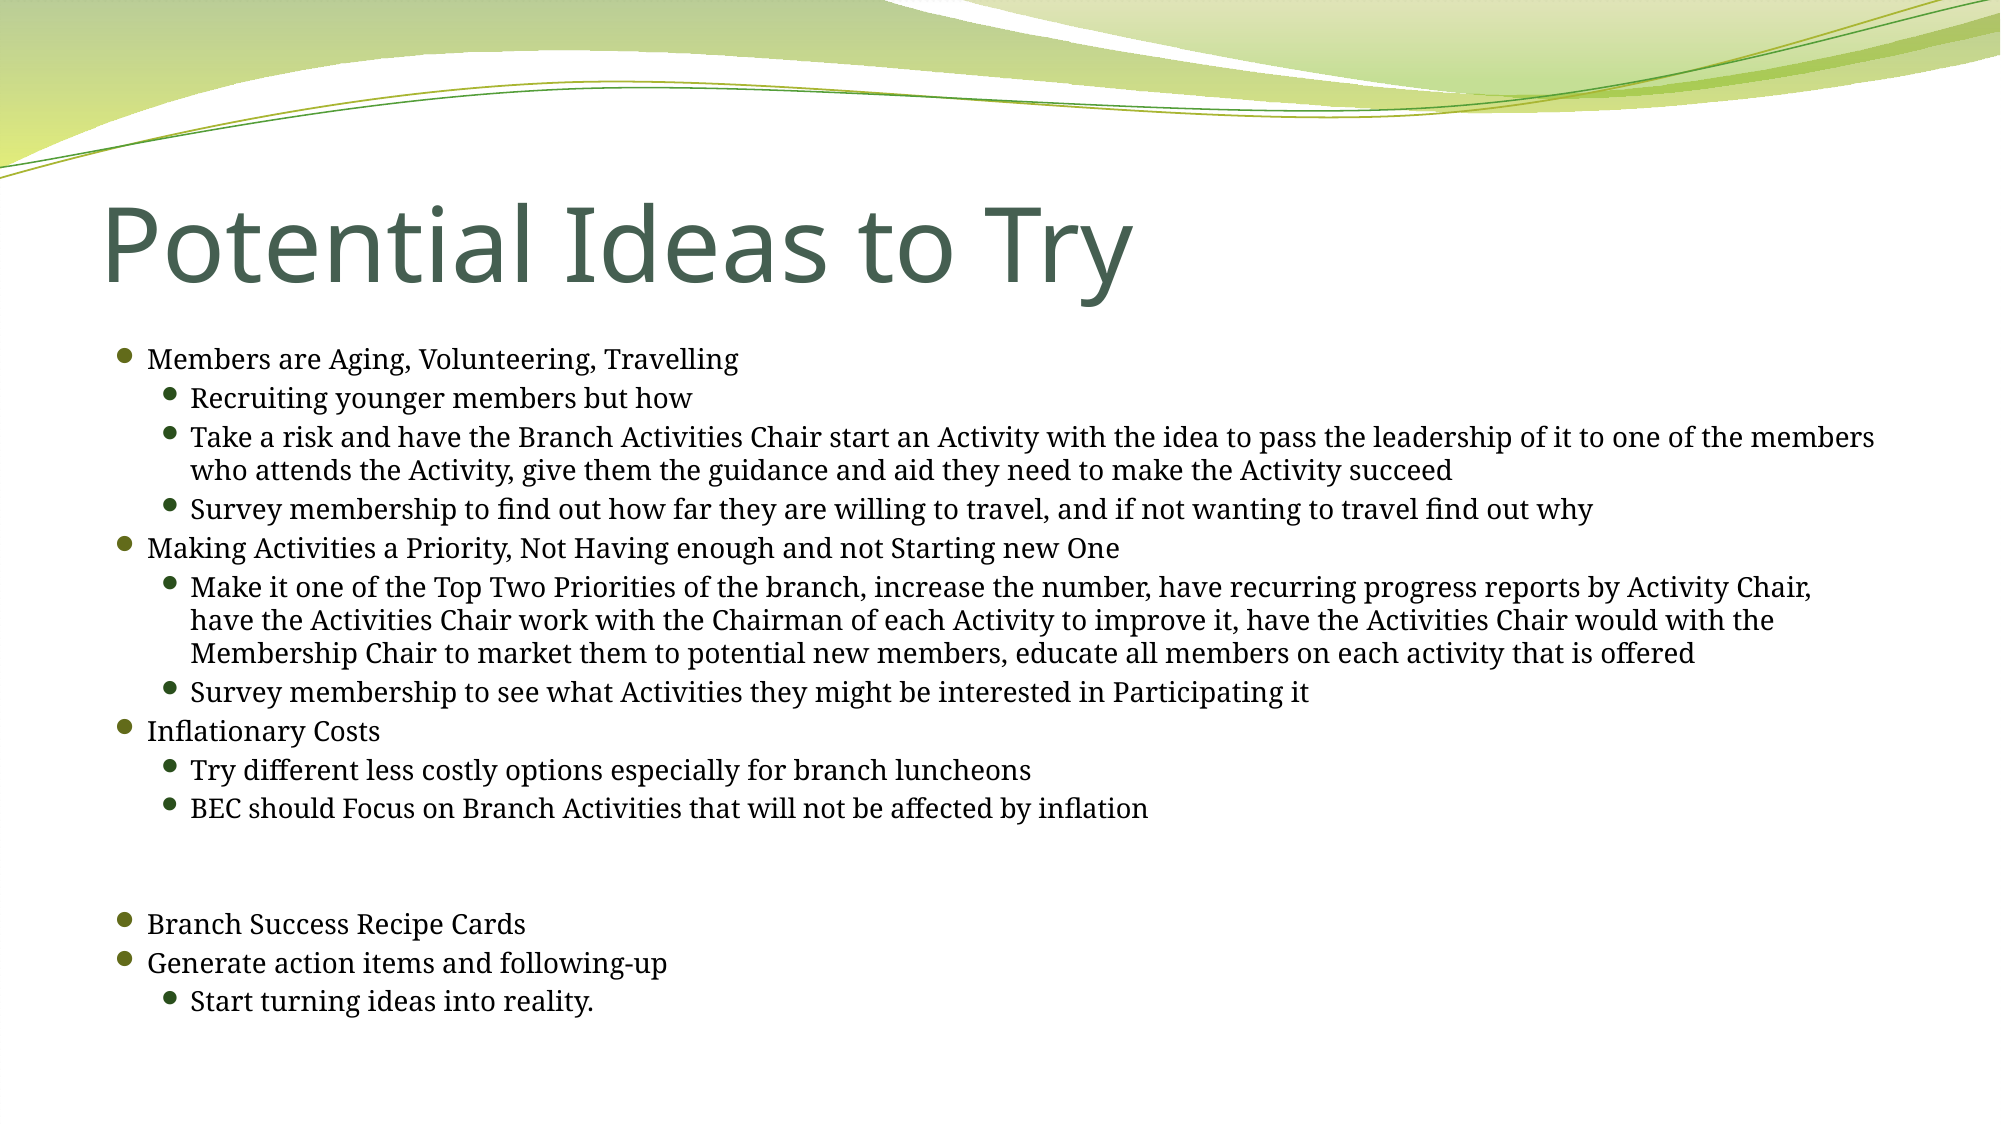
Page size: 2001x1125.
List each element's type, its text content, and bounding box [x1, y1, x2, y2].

list Members are Aging, Volunteering, Travelling Recruiting younger members but how Take a risk and have the Branch Activities Chair start an Activity with the idea to pass the leadership of it to one of the members who attends the Activity, give them the guidance and aid they need to make the Activity succeed Survey membership to find out how far they are willing to travel, and if not wanting to travel find out why Making Activities a Priority, Not Having enough and not Starting new One Make it one of the Top Two Priorities of the branch, increase the number, have recurring progress reports by Activity Chair, have the Activities Chair work with the Chairman of each Activity to improve it, have the Activities Chair would with the Membership Chair to market them to potential new members, educate all members on each activity that is offered Survey membership to see what Activities they might be interested in Participating it Inflationary Costs Try different less costly options especially for branch luncheons BEC should Focus on Branch Activities that will not be affected by inflation Branch Success Recipe Cards Generate action items and following-up Start turning ideas into reality. [99, 317, 1900, 1038]
title Potential Ideas to Try [99, 115, 1900, 303]
